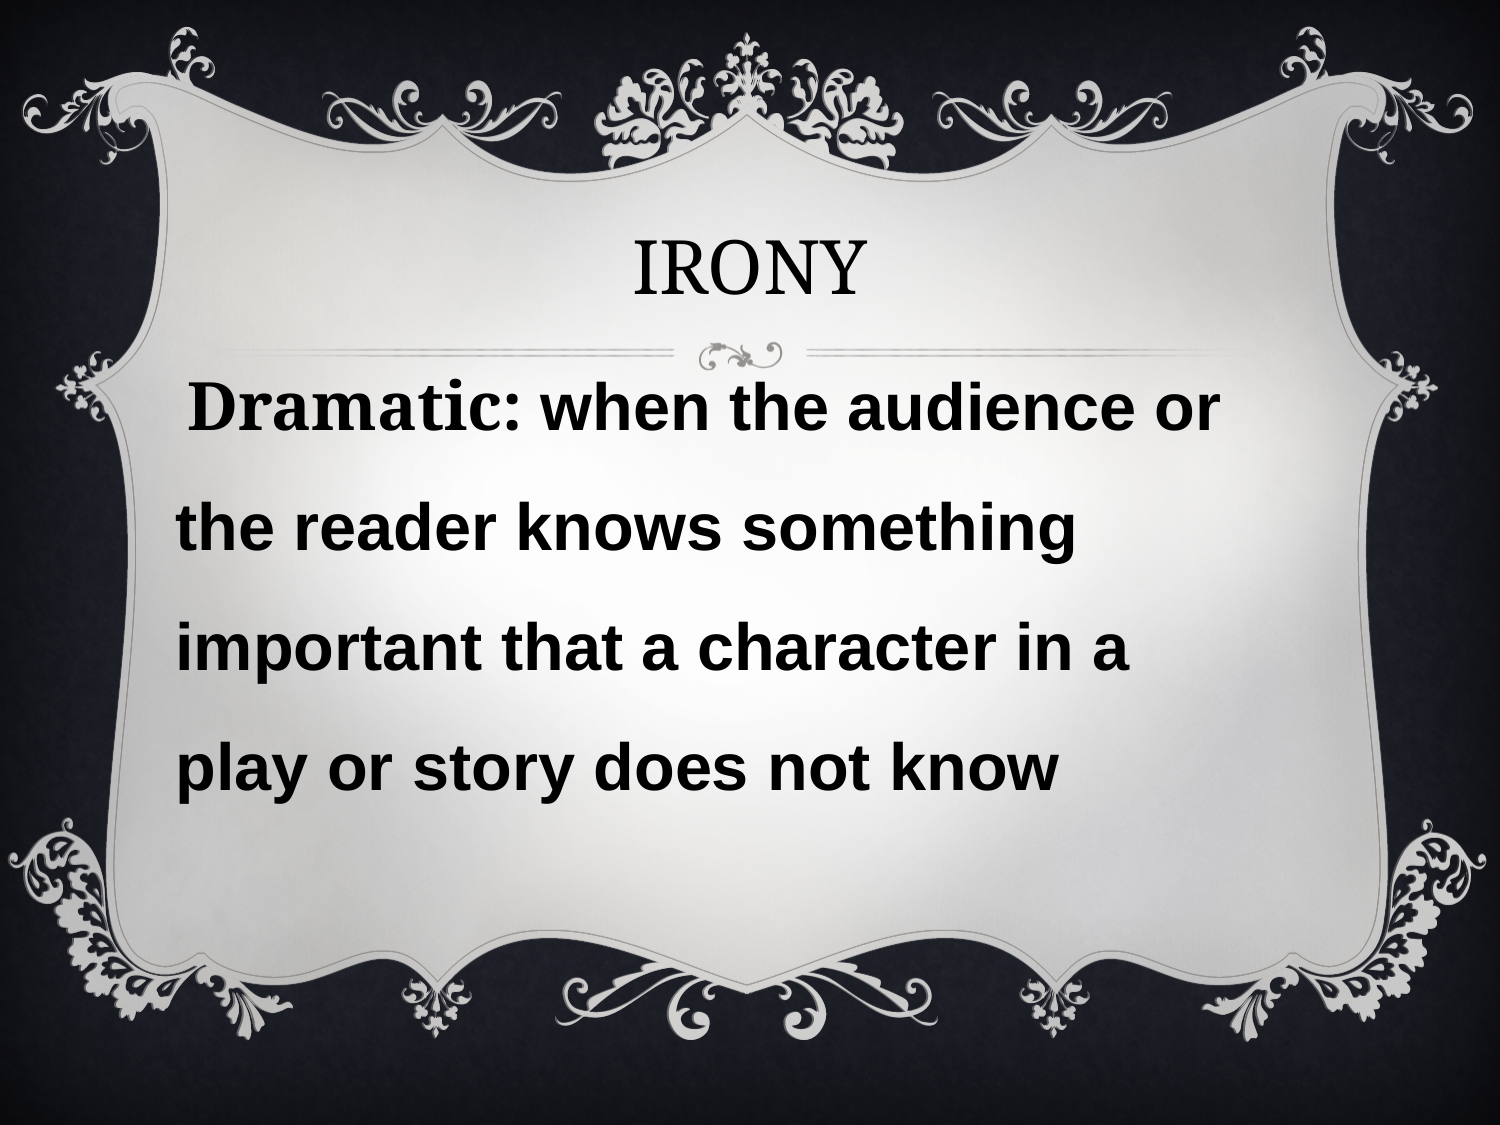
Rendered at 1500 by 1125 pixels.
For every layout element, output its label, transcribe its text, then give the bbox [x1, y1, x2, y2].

list Dramatic: when the audience or the reader knows something important that a character in a play or story does not know [160, 308, 1275, 900]
title IRONY [225, 212, 1275, 308]
picture [0, 0, 1500, 1125]
